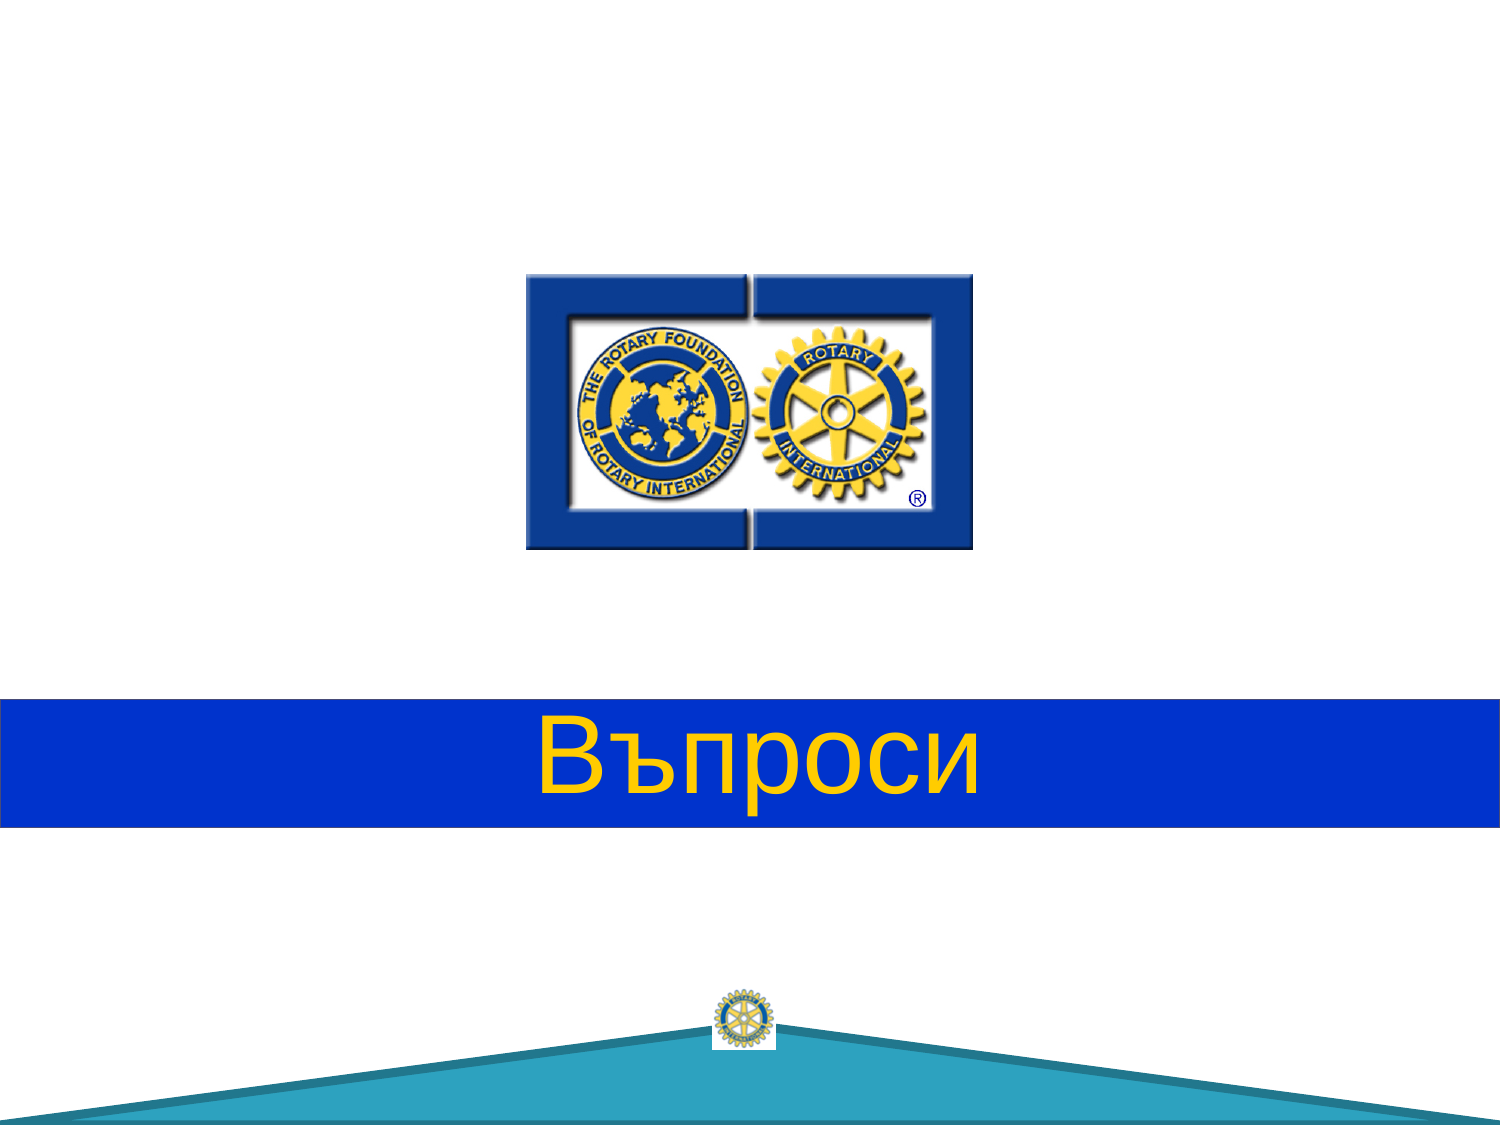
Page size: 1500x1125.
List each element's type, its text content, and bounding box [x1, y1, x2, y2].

list Въпроси [0, 699, 1500, 828]
picture [712, 987, 776, 1050]
picture [526, 274, 974, 551]
